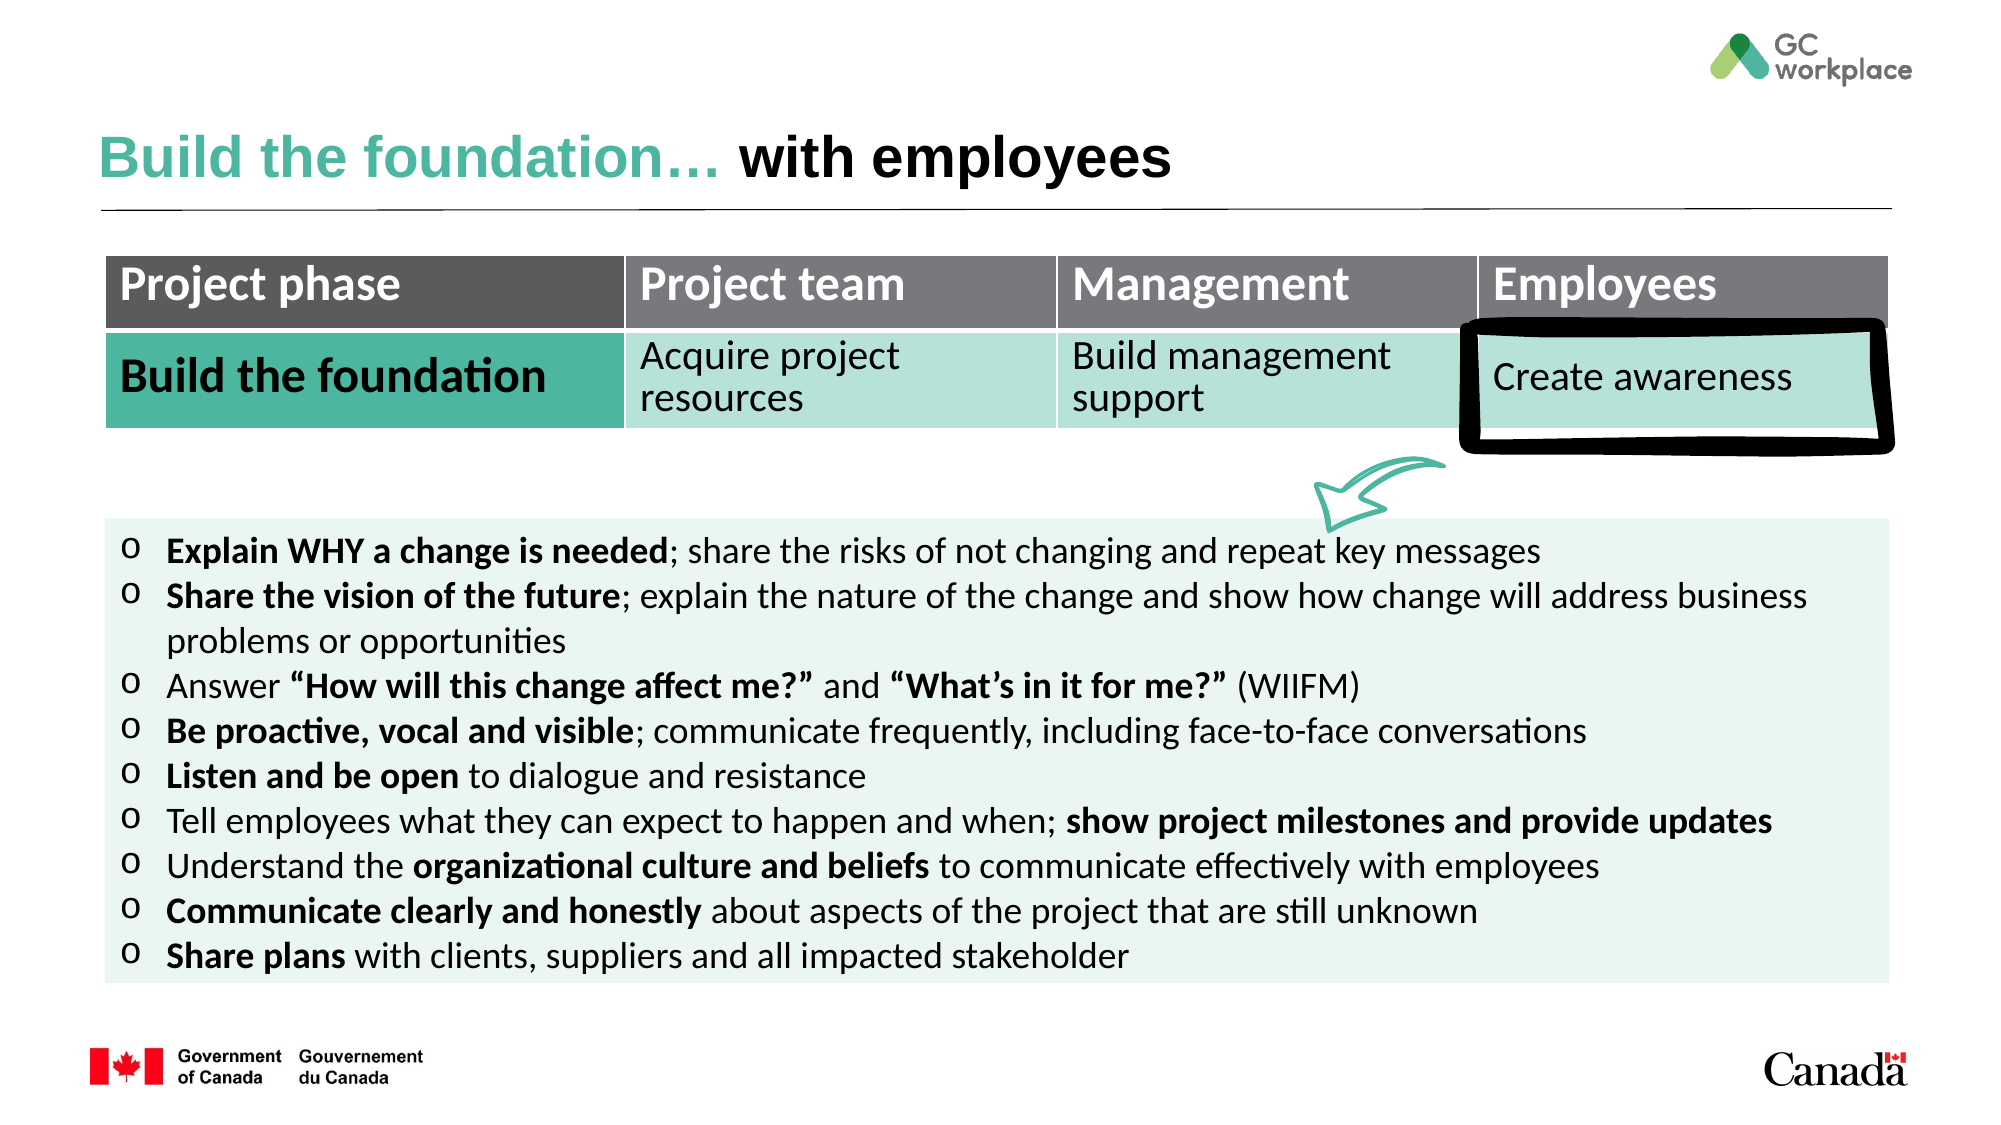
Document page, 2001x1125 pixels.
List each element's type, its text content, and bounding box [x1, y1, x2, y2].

picture [1698, 22, 1928, 91]
text_box Explain WHY a change is needed; share the risks of not changing and repeat key messages Share the vision of the future; explain the nature of the change and show how change will address business problems or opportunities Answer “How will this change affect me?” and “What’s in it for me?” (WIIFM) Be proactive, vocal and visible; communicate frequently, including face-to-face conversations Listen and be open to dialogue and resistance Tell employees what they can expect to happen and when; show project milestones and provide updates Understand the organizational culture and beliefs to communicate effectively with employees Communicate clearly and honestly about aspects of the project that are still unknown Share plans with clients, suppliers and all impacted stakeholder [104, 518, 1889, 984]
table_header Employees [1479, 256, 1888, 328]
table_header Project phase [106, 256, 624, 328]
table_cell Create awareness [1479, 333, 1883, 428]
picture [90, 1045, 425, 1087]
table_header Management [1058, 256, 1477, 328]
table_cell Create awareness [1880, 333, 1888, 420]
table_cell Acquire project resources [626, 333, 1056, 428]
table_cell Build the foundation [106, 333, 624, 428]
title Build the foundation… with employees [83, 90, 1889, 228]
text_box [1465, 323, 1889, 451]
table_cell Build management support [1471, 333, 1477, 428]
table_header Project team [626, 256, 1056, 328]
table_cell Build management support [1058, 333, 1466, 428]
picture [1764, 1049, 1911, 1087]
text_box [1315, 458, 1445, 532]
